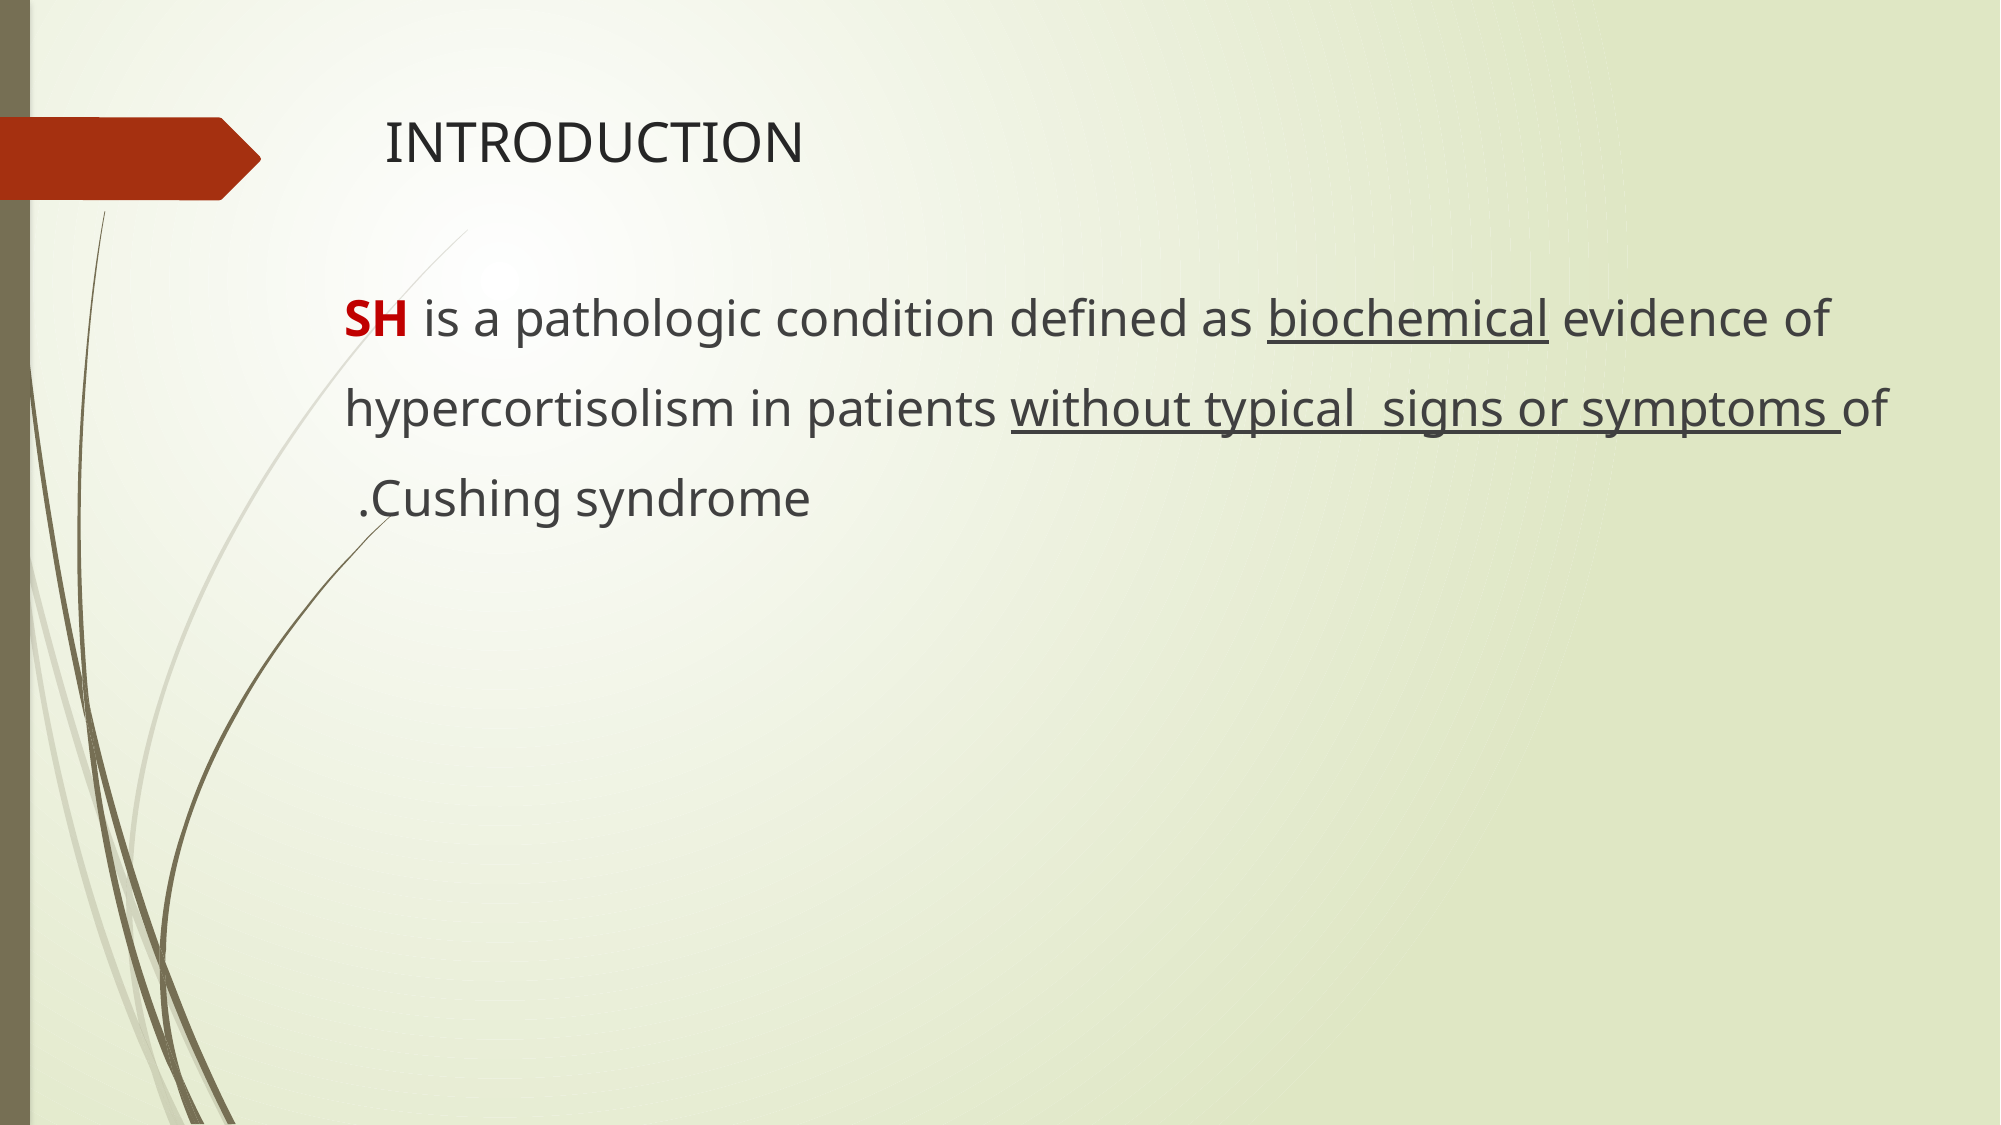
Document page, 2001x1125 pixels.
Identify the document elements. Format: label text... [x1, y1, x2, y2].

title INTRODUCTION [356, 99, 1844, 249]
list SH is a pathologic condition defined as biochemical evidence of hypercortisolism in patients without typical signs or symptoms of Cushing syndrome. [329, 249, 1923, 942]
